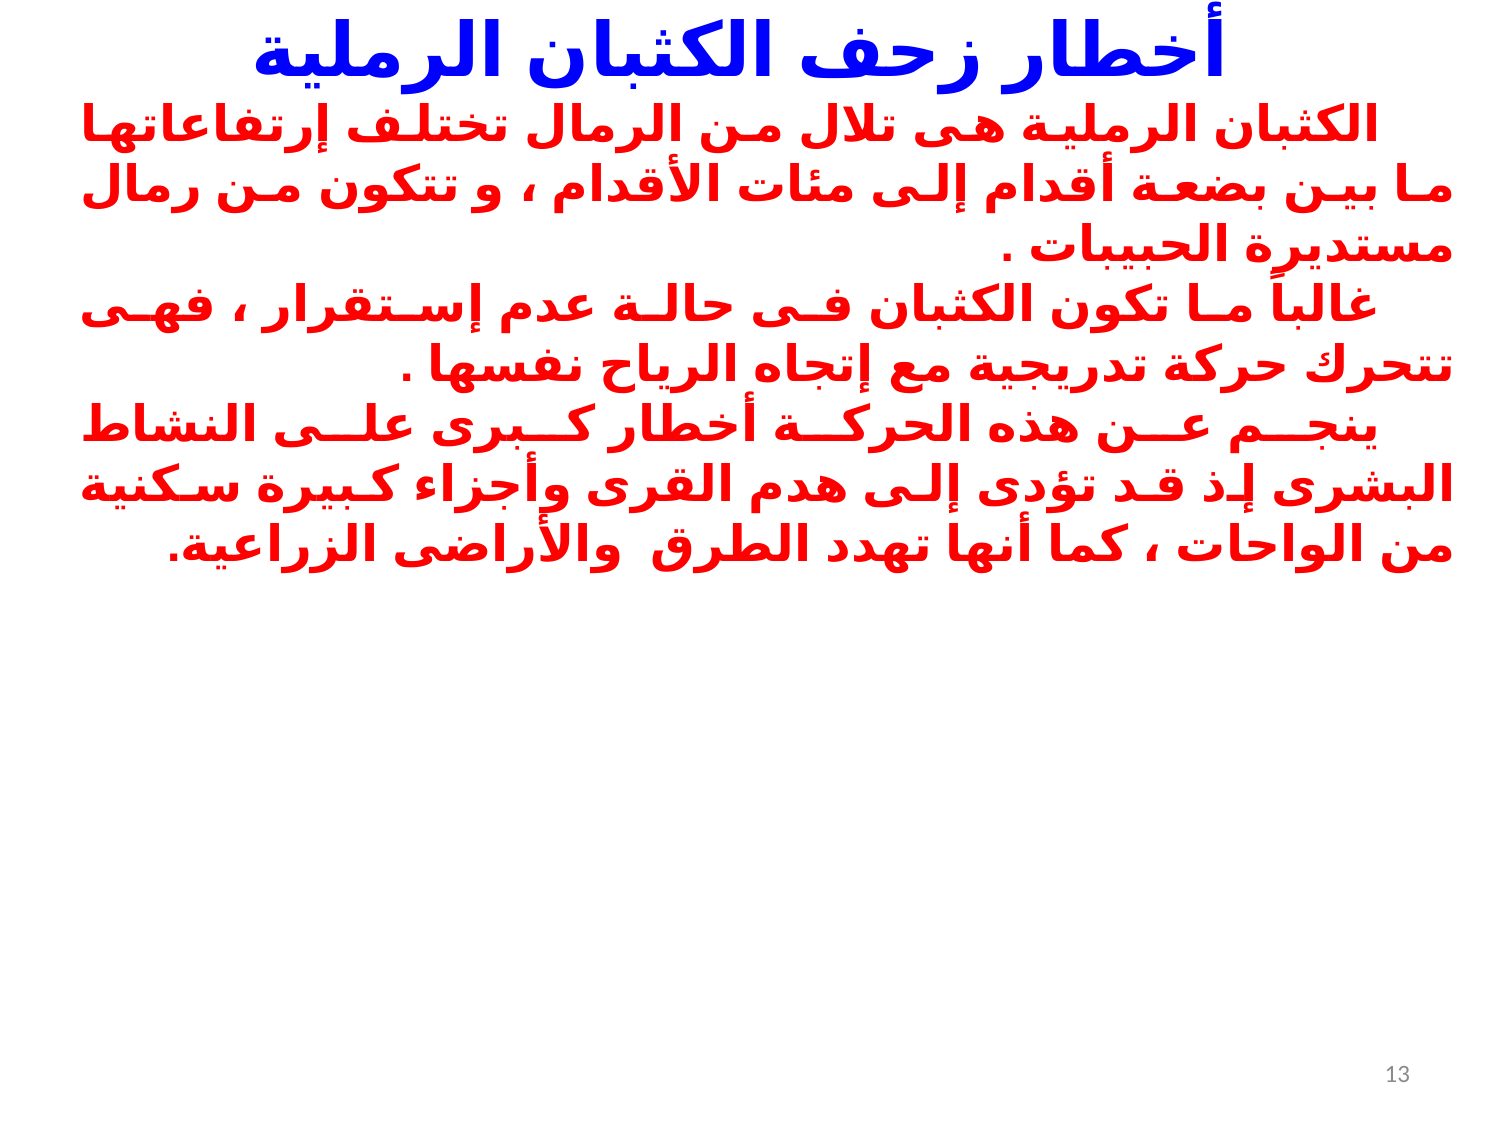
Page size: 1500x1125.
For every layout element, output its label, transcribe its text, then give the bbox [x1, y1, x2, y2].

text_box أخطار زحف الكثبان الرملية الكثبان الرملية هى تلال من الرمال تختلف إرتفاعاتها ما بين بضعة أقدام إلى مئات الأقدام ، و تتكون من رمال مستديرة الحبيبات . غالباً ما تكون الكثبان فى حالة عدم إستقرار ، فهى تتحرك حركة تدريجية مع إتجاه الرياح نفسها . ينجم عن هذه الحركة أخطار كبرى على النشاط البشرى إذ قد تؤدى إلى هدم القرى وأجزاء كبيرة سكنية من الواحات ، كما أنها تهدد الطرق والأراضى الزراعية. [64, 0, 1471, 579]
slide_number 13 [1074, 1042, 1425, 1103]
